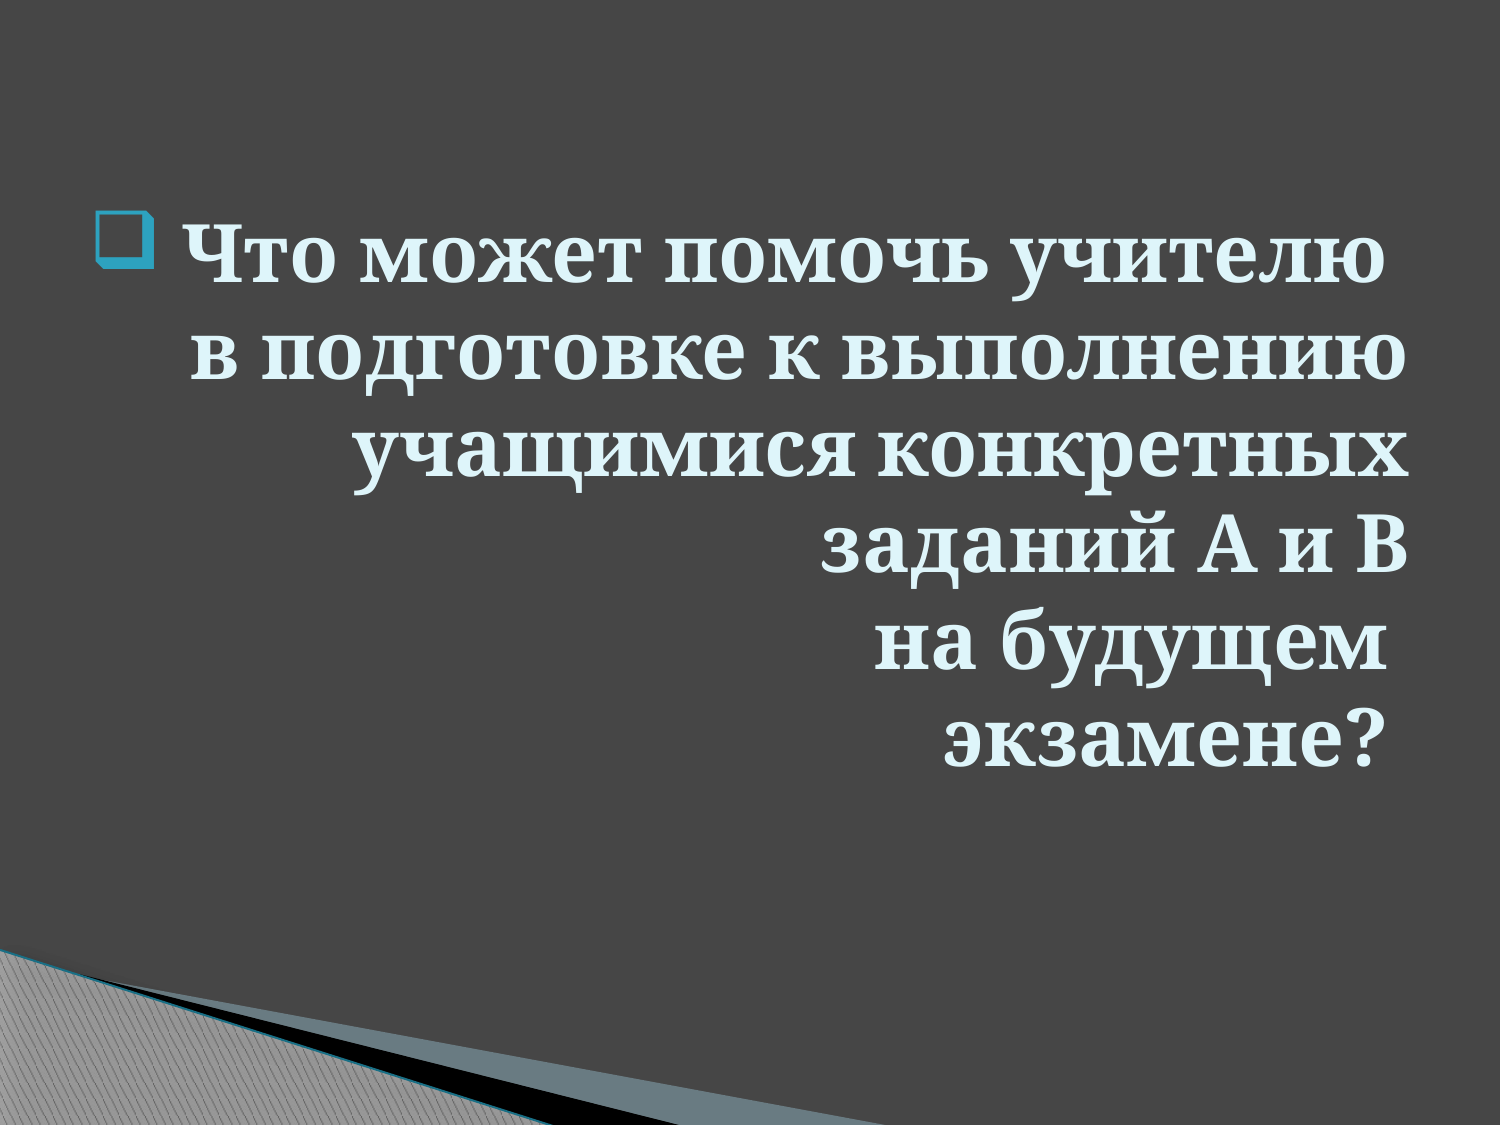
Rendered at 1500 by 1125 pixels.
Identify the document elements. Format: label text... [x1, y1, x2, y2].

title Что может помочь учителю в подготовке к выполнению учащимися конкретных заданий А и В на будущем экзамене? [75, 175, 1425, 809]
